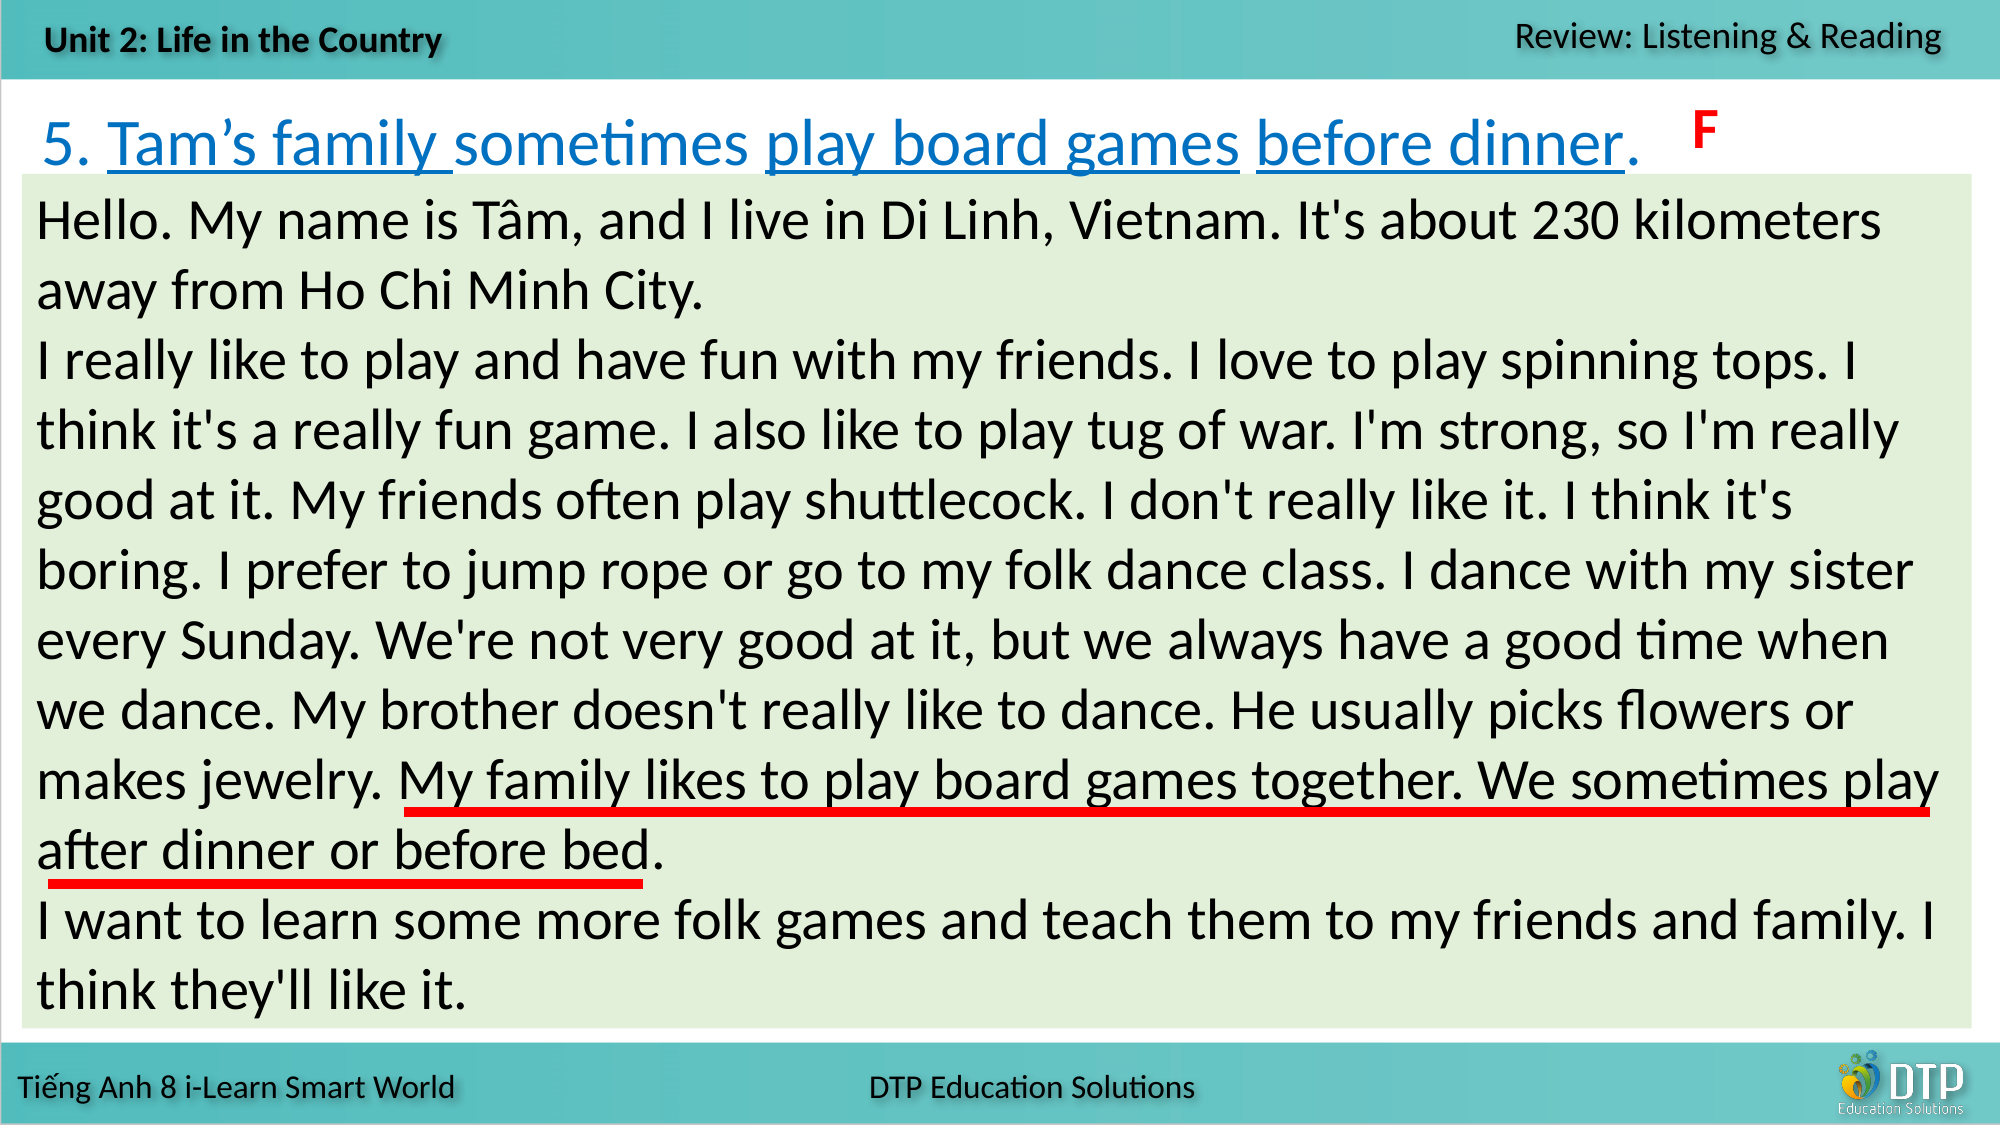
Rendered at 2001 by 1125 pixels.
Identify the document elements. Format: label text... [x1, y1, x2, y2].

text_box 5. Tam’s family sometimes play board games before dinner. [26, 51, 1682, 187]
text_box F [1677, 82, 1777, 168]
text_box Hello. My name is Tâm, and I live in Di Linh, Vietnam. It's about 230 kilometers away from Ho Chi Minh City. I really like to play and have fun with my friends. I love to play spinning tops. I think it's a really fun game. I also like to play tug of war. I'm strong, so I'm really good at it. My friends often play shuttlecock. I don't really like it. I think it's boring. I prefer to jump rope or go to my folk dance class. I dance with my sister every Sunday. We're not very good at it, but we always have a good time when we dance. My brother doesn't really like to dance. He usually picks flowers or makes jewelry. My family likes to play board games together. We sometimes play after dinner or before bed. I want to learn some more folk games and teach them to my friends and family. I think they'll like it. [21, 173, 1972, 1029]
picture [0, 0, 2000, 1125]
